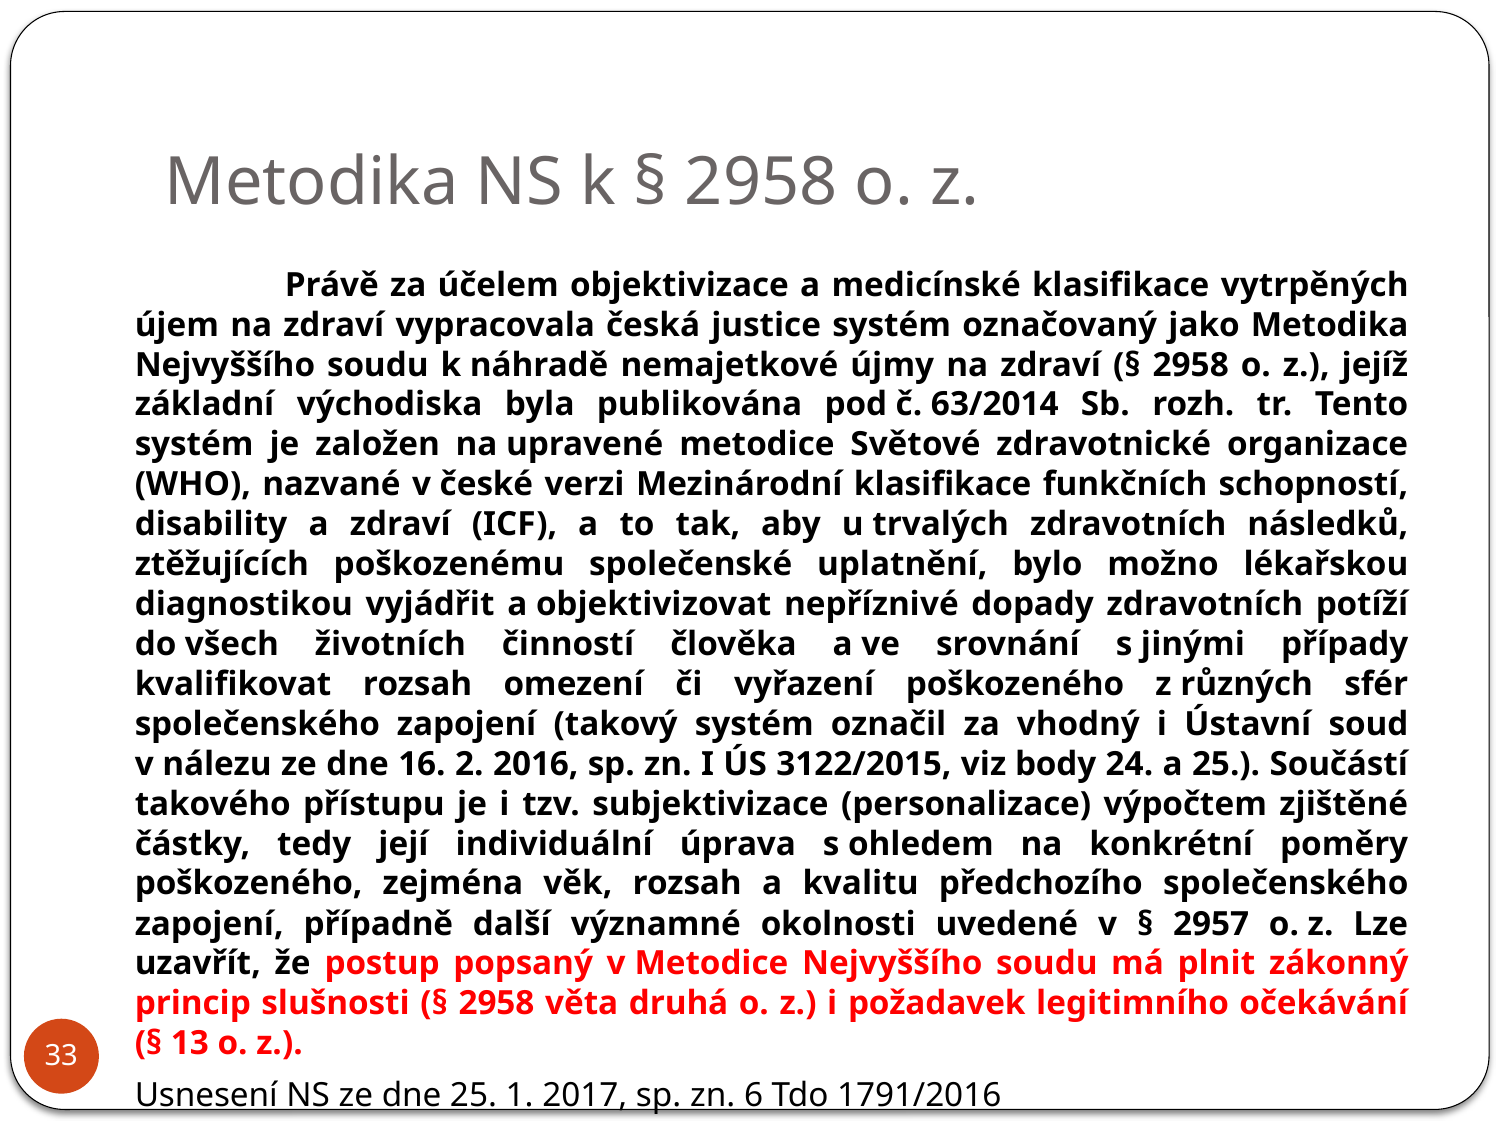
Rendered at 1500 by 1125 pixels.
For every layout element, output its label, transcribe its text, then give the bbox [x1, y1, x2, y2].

list Právě za účelem objektivizace a medicínské klasifikace vytrpěných újem na zdraví vypracovala česká justice systém označovaný jako Metodika Nejvyššího soudu k náhradě nemajetkové újmy na zdraví (§ 2958 o. z.), jejíž základní východiska byla publikována pod č. 63/2014 Sb. rozh. tr. Tento systém je založen na upravené metodice Světové zdravotnické organizace (WHO), nazvané v české verzi Mezinárodní klasifikace funkčních schopností, disability a zdraví (ICF), a to tak, aby u trvalých zdravotních následků, ztěžujících poškozenému společenské uplatnění, bylo možno lékařskou diagnostikou vyjádřit a objektivizovat nepříznivé dopady zdravotních potíží do všech životních činností člověka a ve srovnání s jinými případy kvalifikovat rozsah omezení či vyřazení poškozeného z různých sfér společenského zapojení (takový systém označil za vhodný i Ústavní soud v nálezu ze dne 16. 2. 2016, sp. zn. I ÚS 3122/2015, viz body 24. a 25.). Součástí takového přístupu je i tzv. subjektivizace (personalizace) výpočtem zjištěné částky, tedy její individuální úprava s ohledem na konkrétní poměry poškozeného, zejména věk, rozsah a kvalitu předchozího společenského zapojení, případně další významné okolnosti uvedené v § 2957 o. z. Lze uzavřít, že postup popsaný v Metodice Nejvyššího soudu má plnit zákonný princip slušnosti (§ 2958 věta druhá o. z.) i požadavek legitimního očekávání (§ 13 o. z.). Usnesení NS ze dne 25. 1. 2017, sp. zn. 6 Tdo 1791/2016 [75, 255, 1425, 1000]
slide_number 33 [23, 1018, 99, 1094]
title Metodika NS k § 2958 o. z. [150, 45, 1425, 233]
